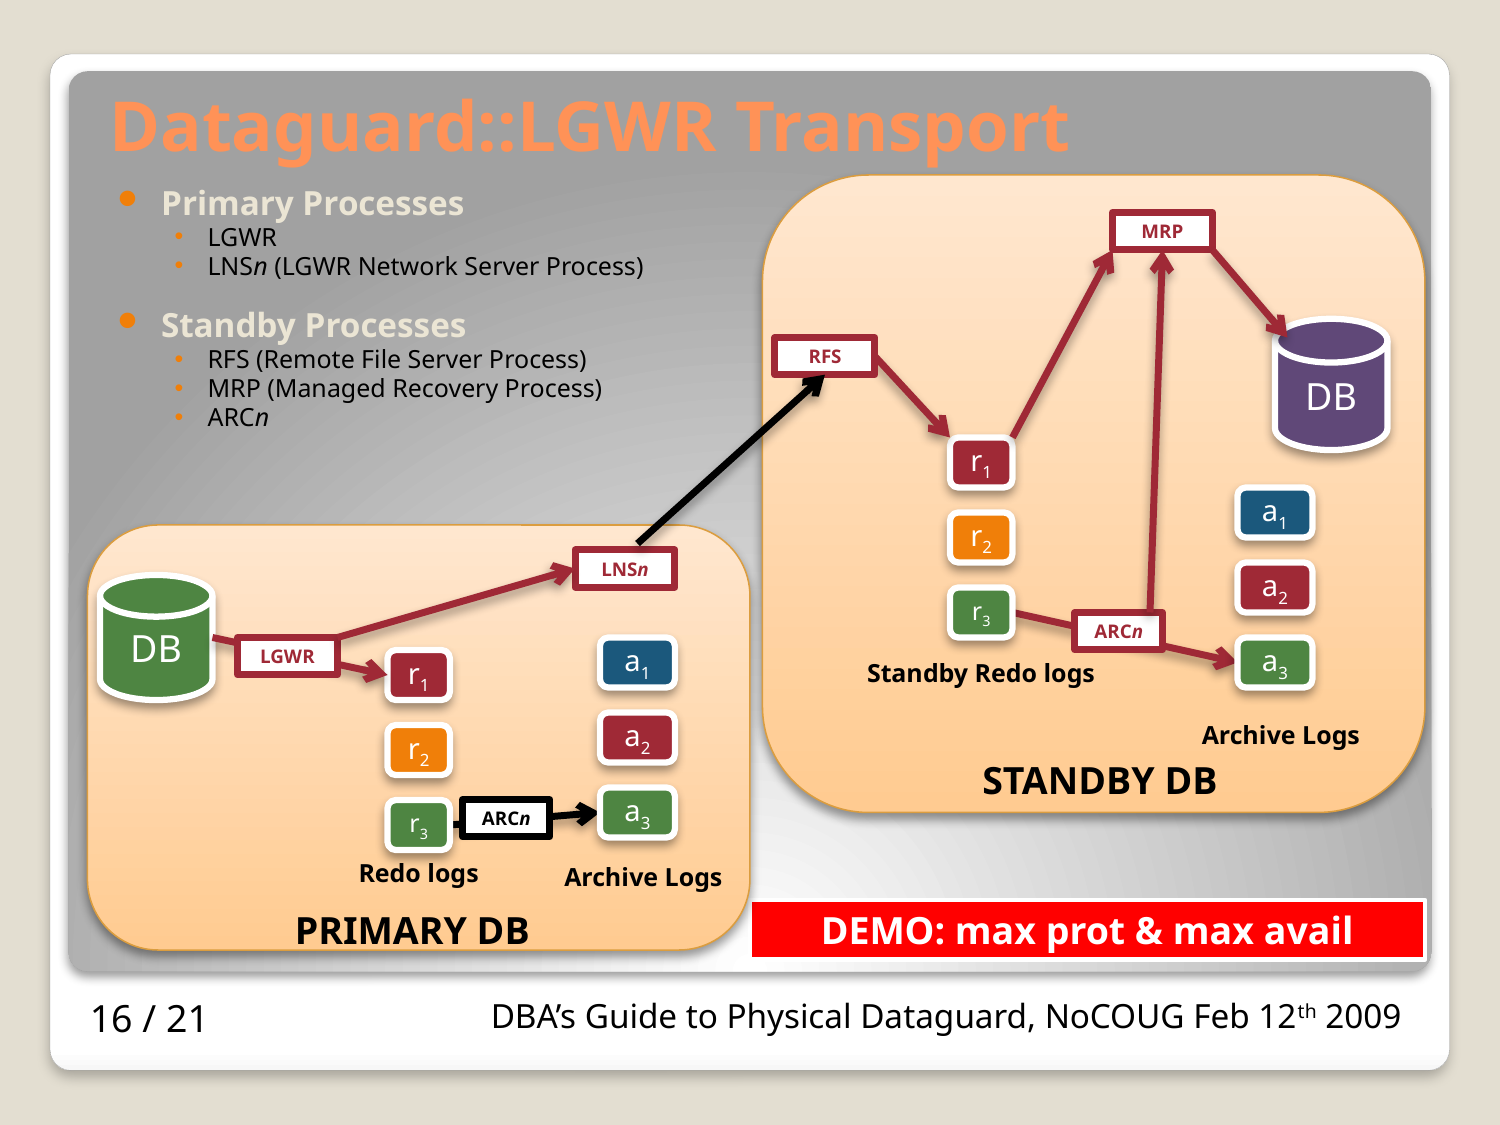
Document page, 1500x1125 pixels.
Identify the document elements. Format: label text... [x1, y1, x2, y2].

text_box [637, 375, 826, 544]
text_box STANDBY DB [862, 749, 1338, 810]
text_box Primary Processes LGWR LNSn (LGWR Network Server Process) Standby Processes RFS (Remote File Server Process) MRP (Managed Recovery Process) ARCn [87, 174, 738, 463]
text_box DEMO: max prot & max avail [758, 899, 1425, 960]
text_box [87, 524, 751, 961]
text_box DB [1296, 315, 1391, 454]
text_box [761, 174, 1426, 814]
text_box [774, 337, 1313, 696]
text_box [337, 549, 676, 638]
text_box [1012, 212, 1288, 613]
text_box Archive Logs [1162, 712, 1400, 758]
title Dataguard::LGWR Transport [75, 75, 1418, 173]
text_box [212, 637, 763, 901]
